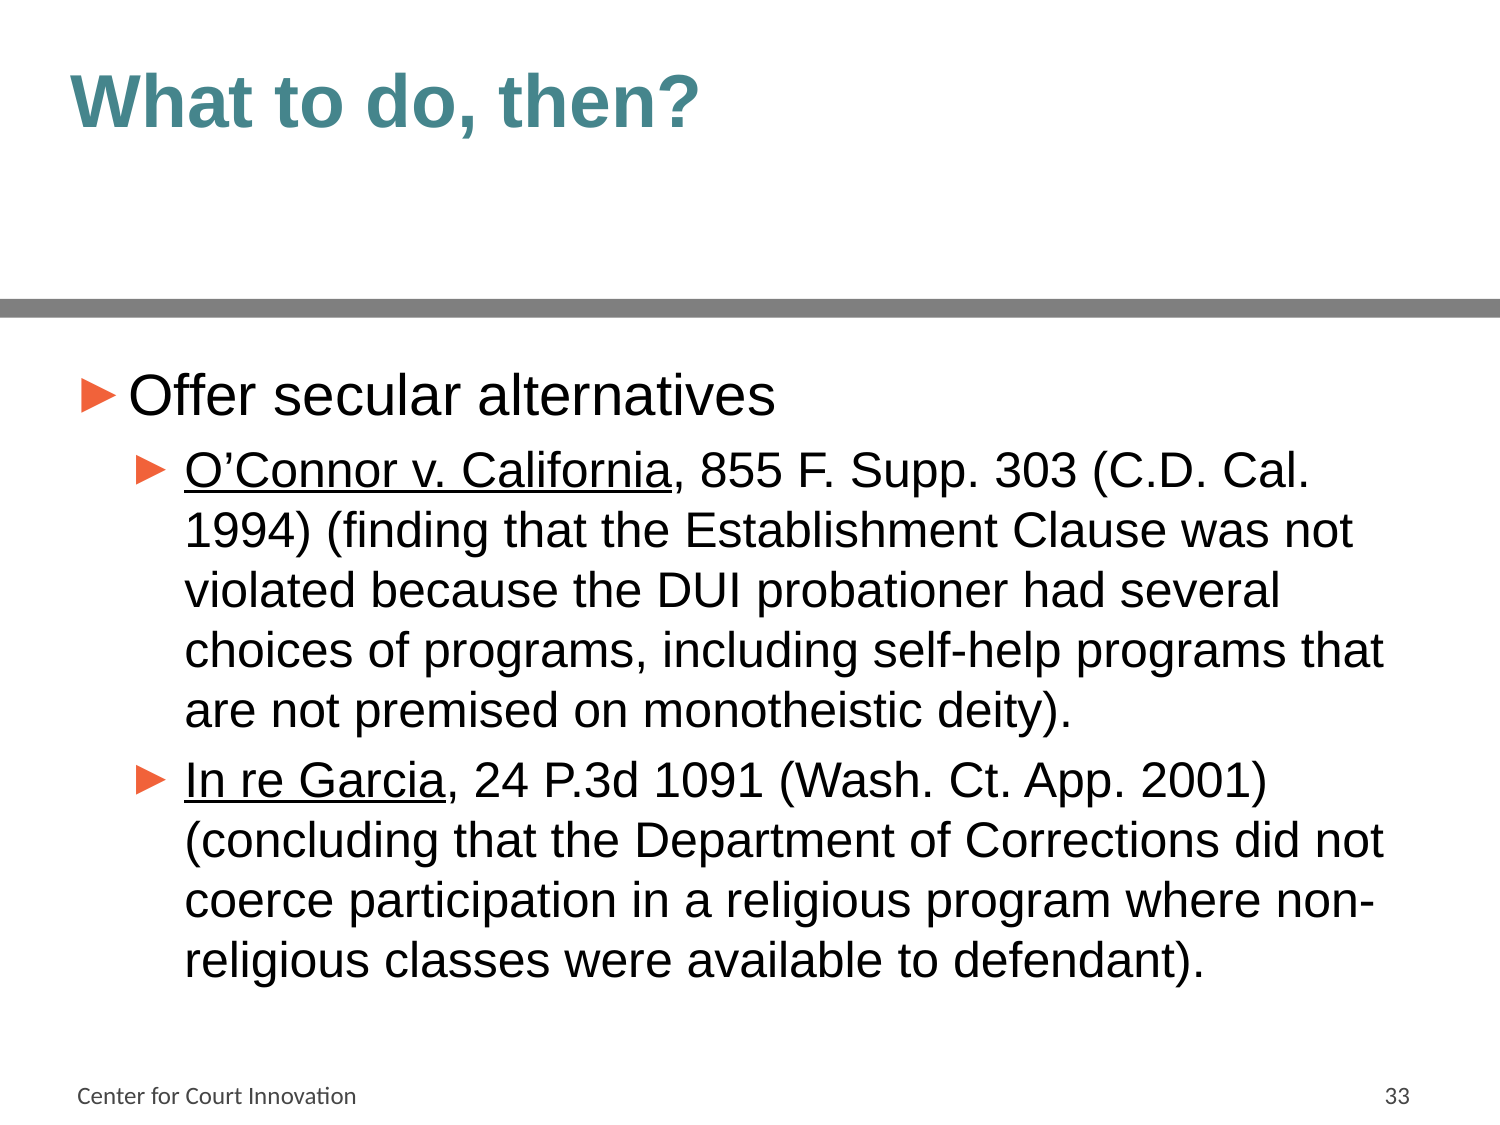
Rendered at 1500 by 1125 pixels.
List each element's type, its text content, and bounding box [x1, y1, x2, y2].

list Offer secular alternatives O’Connor v. California, 855 F. Supp. 303 (C.D. Cal. 1994) (finding that the Establishment Clause was not violated because the DUI probationer had several choices of programs, including self-help programs that are not premised on monotheistic deity). In re Garcia, 24 P.3d 1091 (Wash. Ct. App. 2001) (concluding that the Department of Corrections did not coerce participation in a religious program where non-religious classes were available to defendant). [55, 350, 1449, 1050]
title What to do, then? [55, 45, 1445, 263]
footer Center for Court Innovation [62, 1065, 538, 1125]
slide_number 33 [1074, 1065, 1425, 1125]
